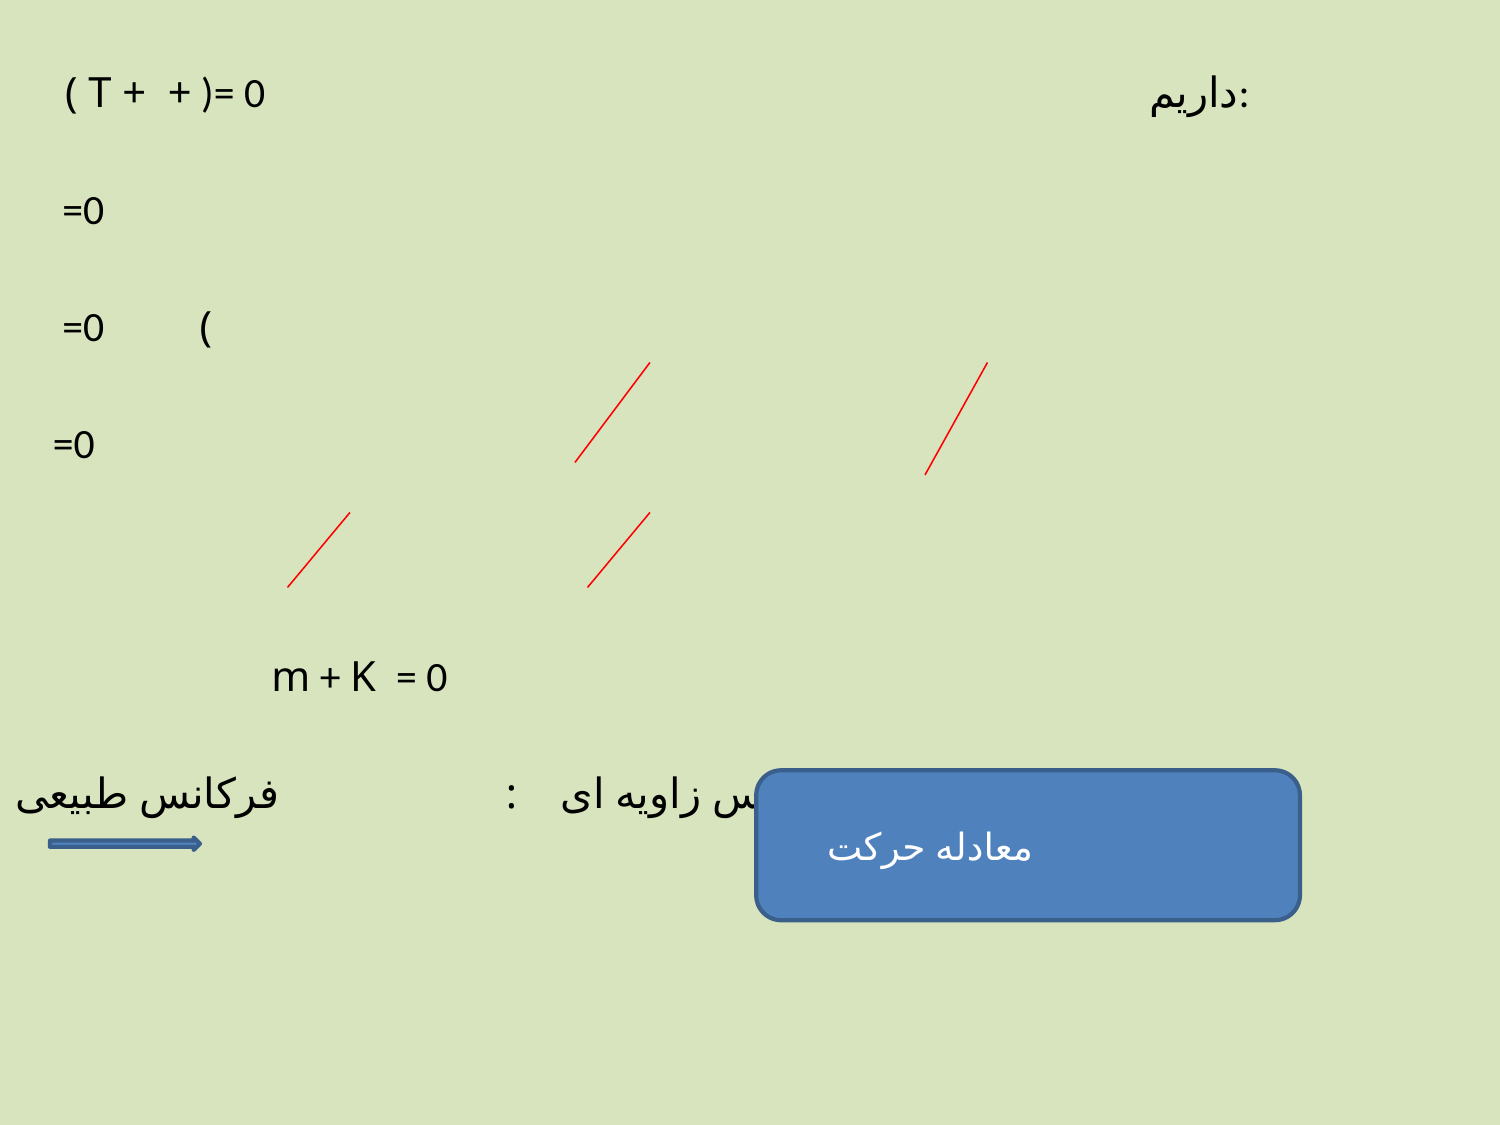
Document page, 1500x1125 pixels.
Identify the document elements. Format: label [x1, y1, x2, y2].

text_box [287, 512, 351, 588]
text_box [574, 362, 651, 463]
text_box [924, 362, 988, 476]
text_box [47, 835, 203, 852]
text_box [587, 512, 651, 588]
